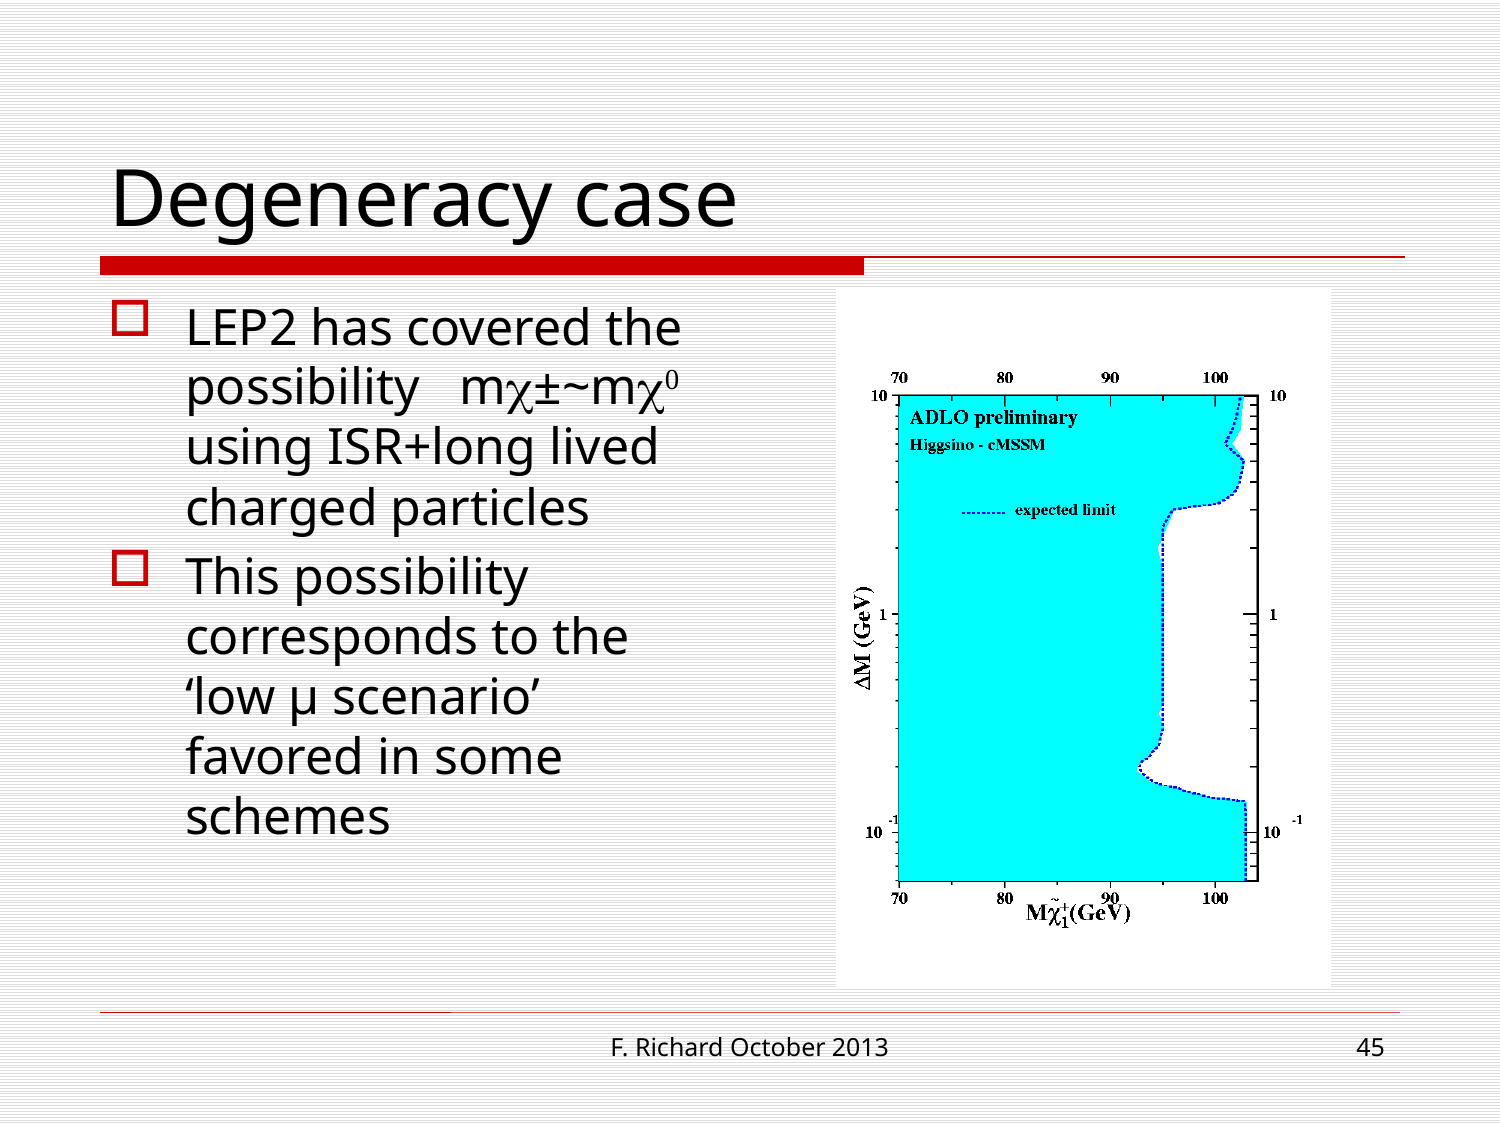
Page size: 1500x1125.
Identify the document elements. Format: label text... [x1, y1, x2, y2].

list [836, 287, 1331, 988]
footer F. Richard October 2013 [512, 1024, 988, 1103]
list LEP2 has covered the possibility mc±~mc0 using ISR+long lived charged particles This possibility corresponds to the ‘low µ scenario’ favored in some schemes [92, 287, 737, 988]
title Degeneracy case [93, 49, 1407, 250]
slide_number 45 [1074, 1024, 1401, 1103]
